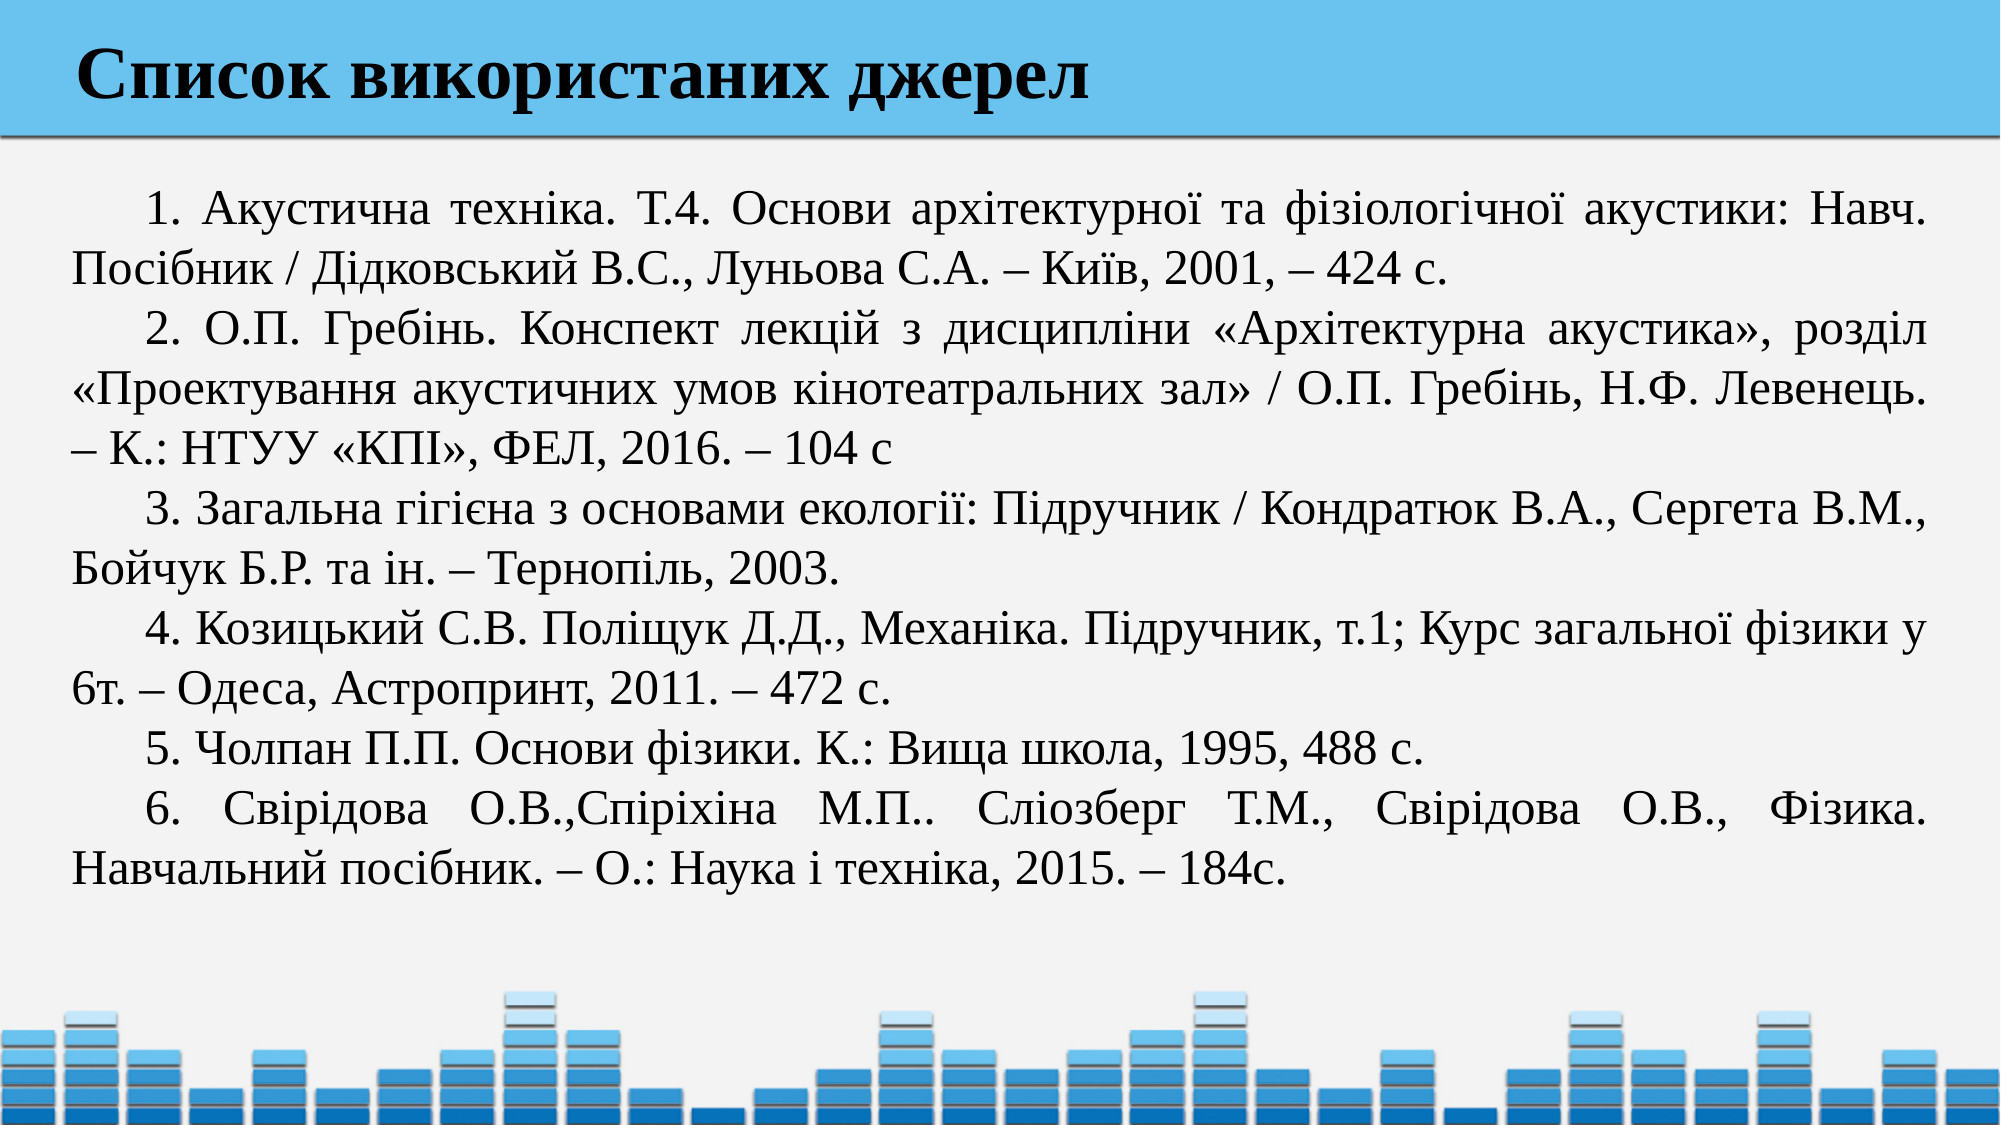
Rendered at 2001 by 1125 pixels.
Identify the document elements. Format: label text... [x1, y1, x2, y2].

text_box Список використаних джерел [58, 2, 1946, 134]
text_box 1. Акустична техніка. Т.4. Основи архітектурної та фізіологічної акустики: Навч. Посібник / Дідковський В.С., Луньова С.А. – Київ, 2001, – 424 с. 2. О.П. Гребінь. Конспект лекцій з дисципліни «Архітектурна акустика», розділ «Проектування акустичних умов кінотеатральних зал» / О.П. Гребінь, Н.Ф. Левенець. – К.: НТУУ «КПІ», ФЕЛ, 2016. – 104 c 3. Загальна гігієна з основами екології: Підручник / Кондратюк В.А., Сергета В.М., Бойчук Б.Р. та ін. – Тернопіль, 2003. 4. Козицький С.В. Поліщук Д.Д., Механіка. Підручник, т.1; Курс загальної фізики у 6т. – Одеса, Астропринт, 2011. – 472 с. 5. Чолпан П.П. Основи фізики. К.: Вища школа, 1995, 488 с. 6. Свірідова О.В.,Спіріхіна М.П.. Сліозберг Т.М., Свірідова О.В., Фізика. Навчальний посібник. – О.: Наука і техніка, 2015. – 184с. [56, 167, 1944, 903]
picture [0, 0, 2001, 1125]
